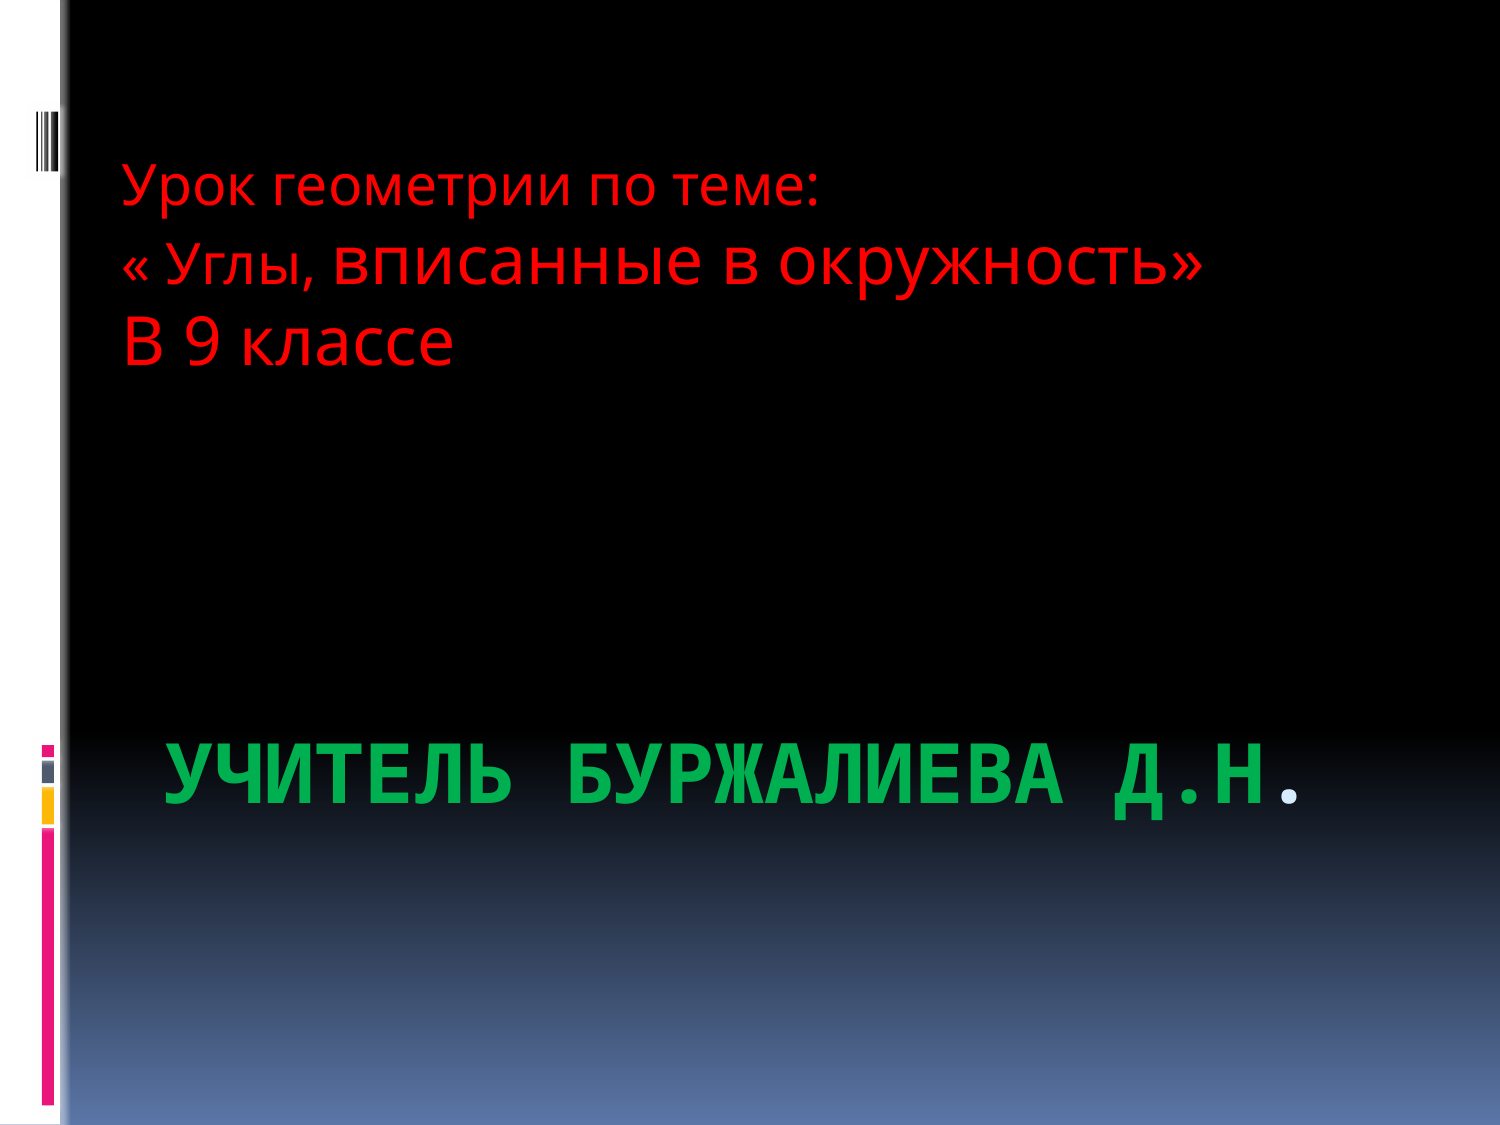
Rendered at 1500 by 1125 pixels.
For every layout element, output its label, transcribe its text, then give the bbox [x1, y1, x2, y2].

title Учитель Буржалиева Д.Н. [150, 712, 1425, 1037]
subtitle Урок геометрии по теме: « Углы, вписанные в окружность» В 9 классе [105, 140, 1425, 387]
